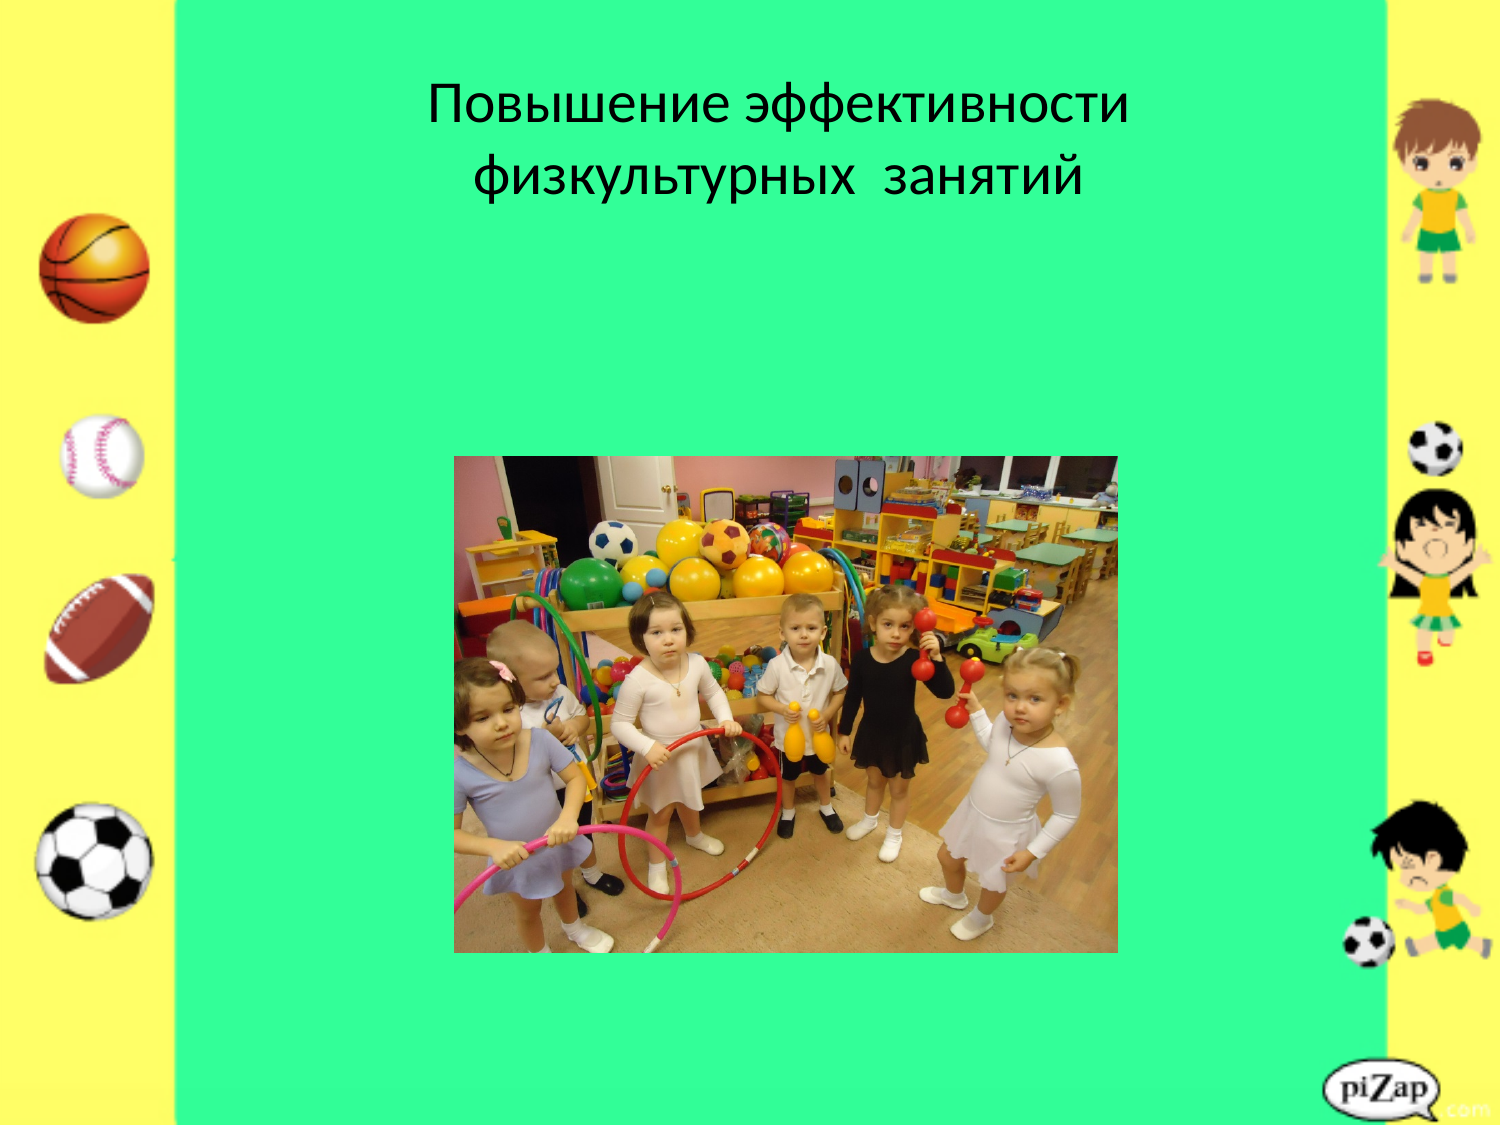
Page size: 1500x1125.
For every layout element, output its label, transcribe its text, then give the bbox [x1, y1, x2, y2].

picture [0, 0, 1500, 1125]
title Повышение эффективности физкультурных занятий [218, 54, 1341, 287]
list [454, 455, 1118, 954]
